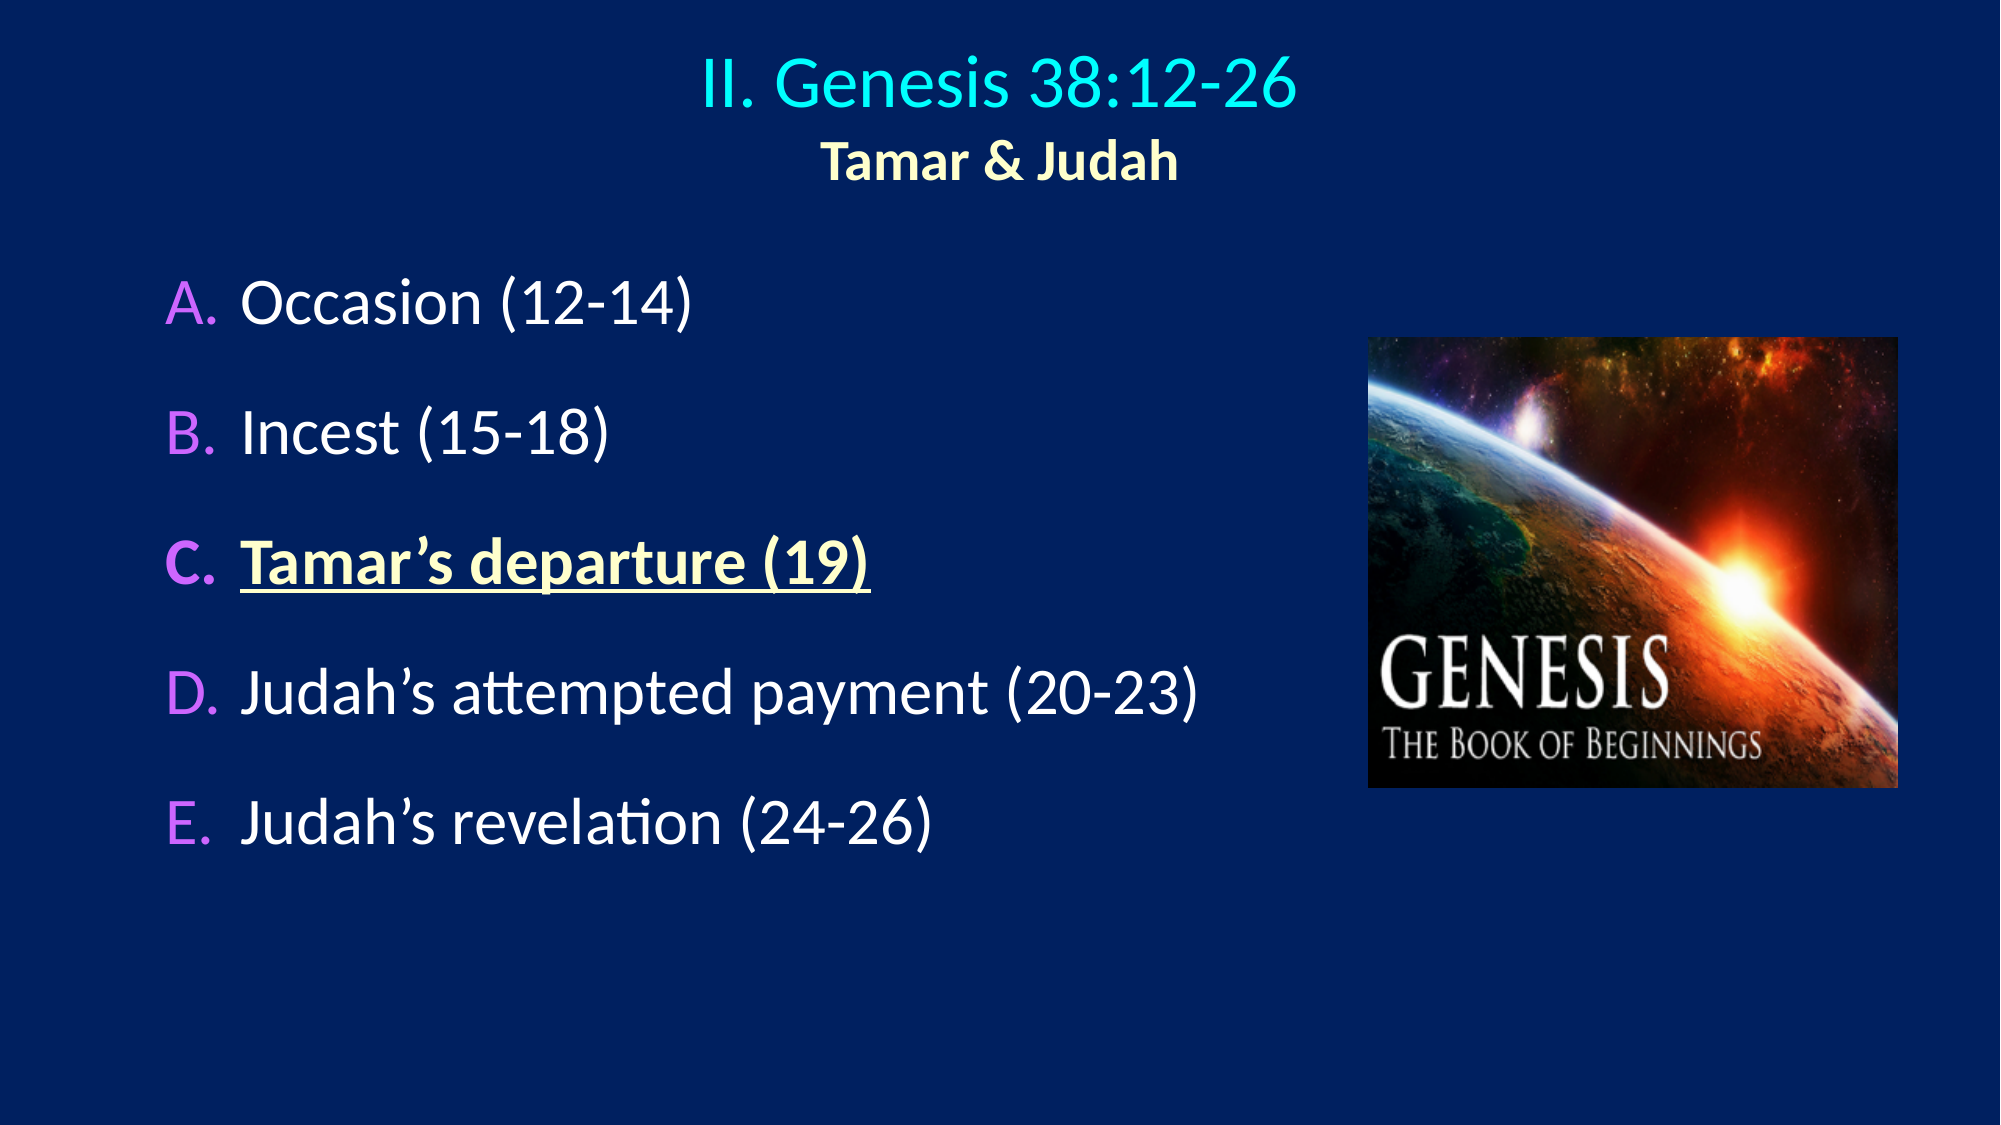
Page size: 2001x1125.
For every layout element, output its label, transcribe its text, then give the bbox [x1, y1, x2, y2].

picture [1367, 337, 1898, 788]
list Occasion (12-14) Incest (15-18) Tamar’s departure (19) Judah’s attempted payment (20-23) Judah’s revelation (24-26) [149, 249, 1563, 701]
title II. Genesis 38:12-26 Tamar & Judah [535, 37, 1464, 188]
